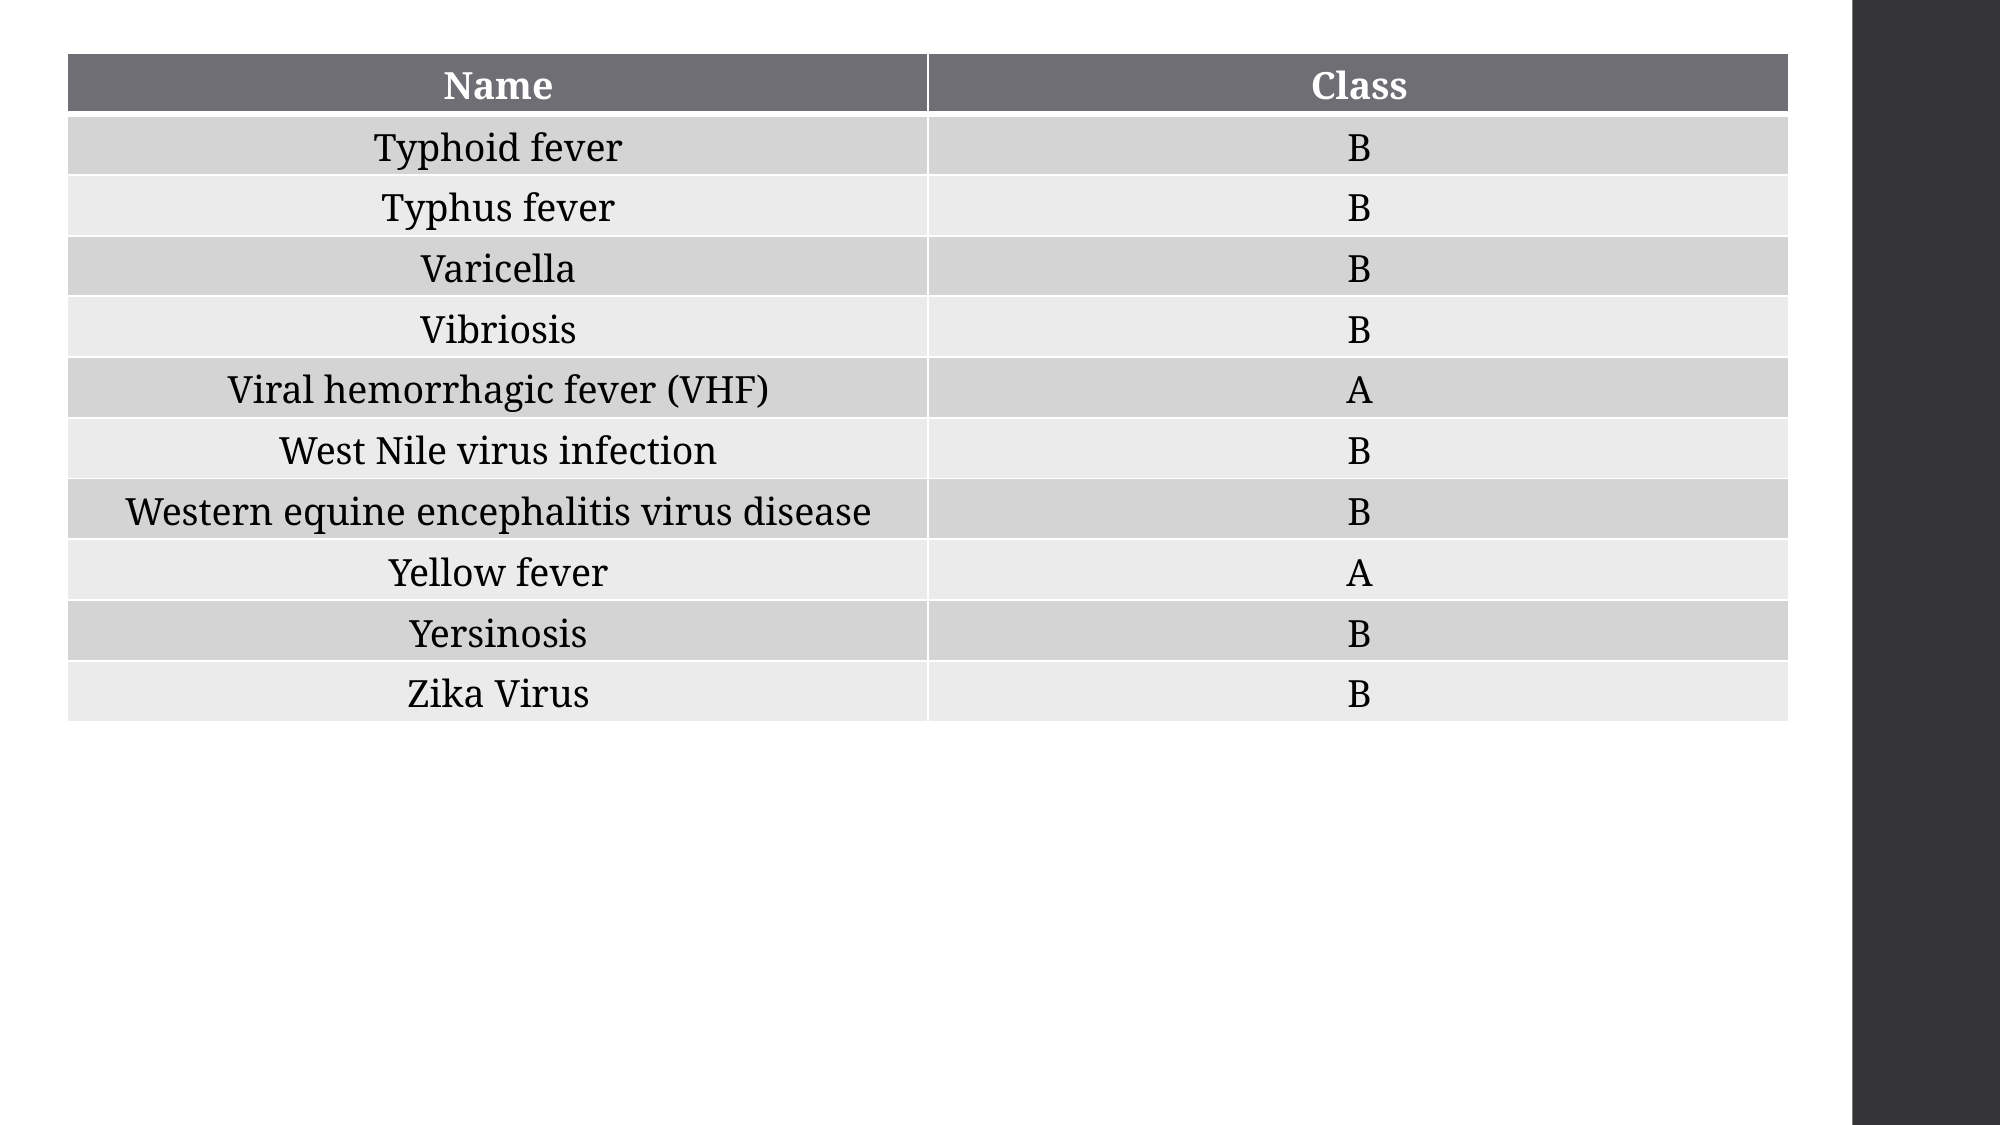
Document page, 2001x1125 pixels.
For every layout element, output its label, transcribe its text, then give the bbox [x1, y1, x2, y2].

table_cell Varicella [68, 237, 927, 295]
table_cell Yellow fever [68, 540, 927, 599]
table_header Name [68, 54, 927, 111]
table_cell Typhus fever [68, 176, 927, 235]
table_cell A [929, 540, 1788, 599]
table_cell A [929, 358, 1788, 417]
table_cell Viral hemorrhagic fever (VHF) [68, 358, 927, 417]
table_cell Western equine encephalitis virus disease [68, 479, 927, 538]
table_cell B [929, 237, 1788, 295]
table_cell Vibriosis [68, 297, 927, 356]
table_cell B [929, 601, 1788, 660]
table_cell B [929, 117, 1788, 174]
table_cell B [929, 297, 1788, 356]
table_cell B [929, 419, 1788, 478]
table_header Class [929, 54, 1788, 111]
table_cell West Nile virus infection [68, 419, 927, 478]
table_cell Yersinosis [68, 601, 927, 660]
table_cell Zika Virus [68, 662, 927, 721]
table_cell Typhoid fever [68, 117, 927, 174]
table_cell B [929, 479, 1788, 538]
table_cell B [929, 662, 1788, 721]
table_cell B [929, 176, 1788, 235]
